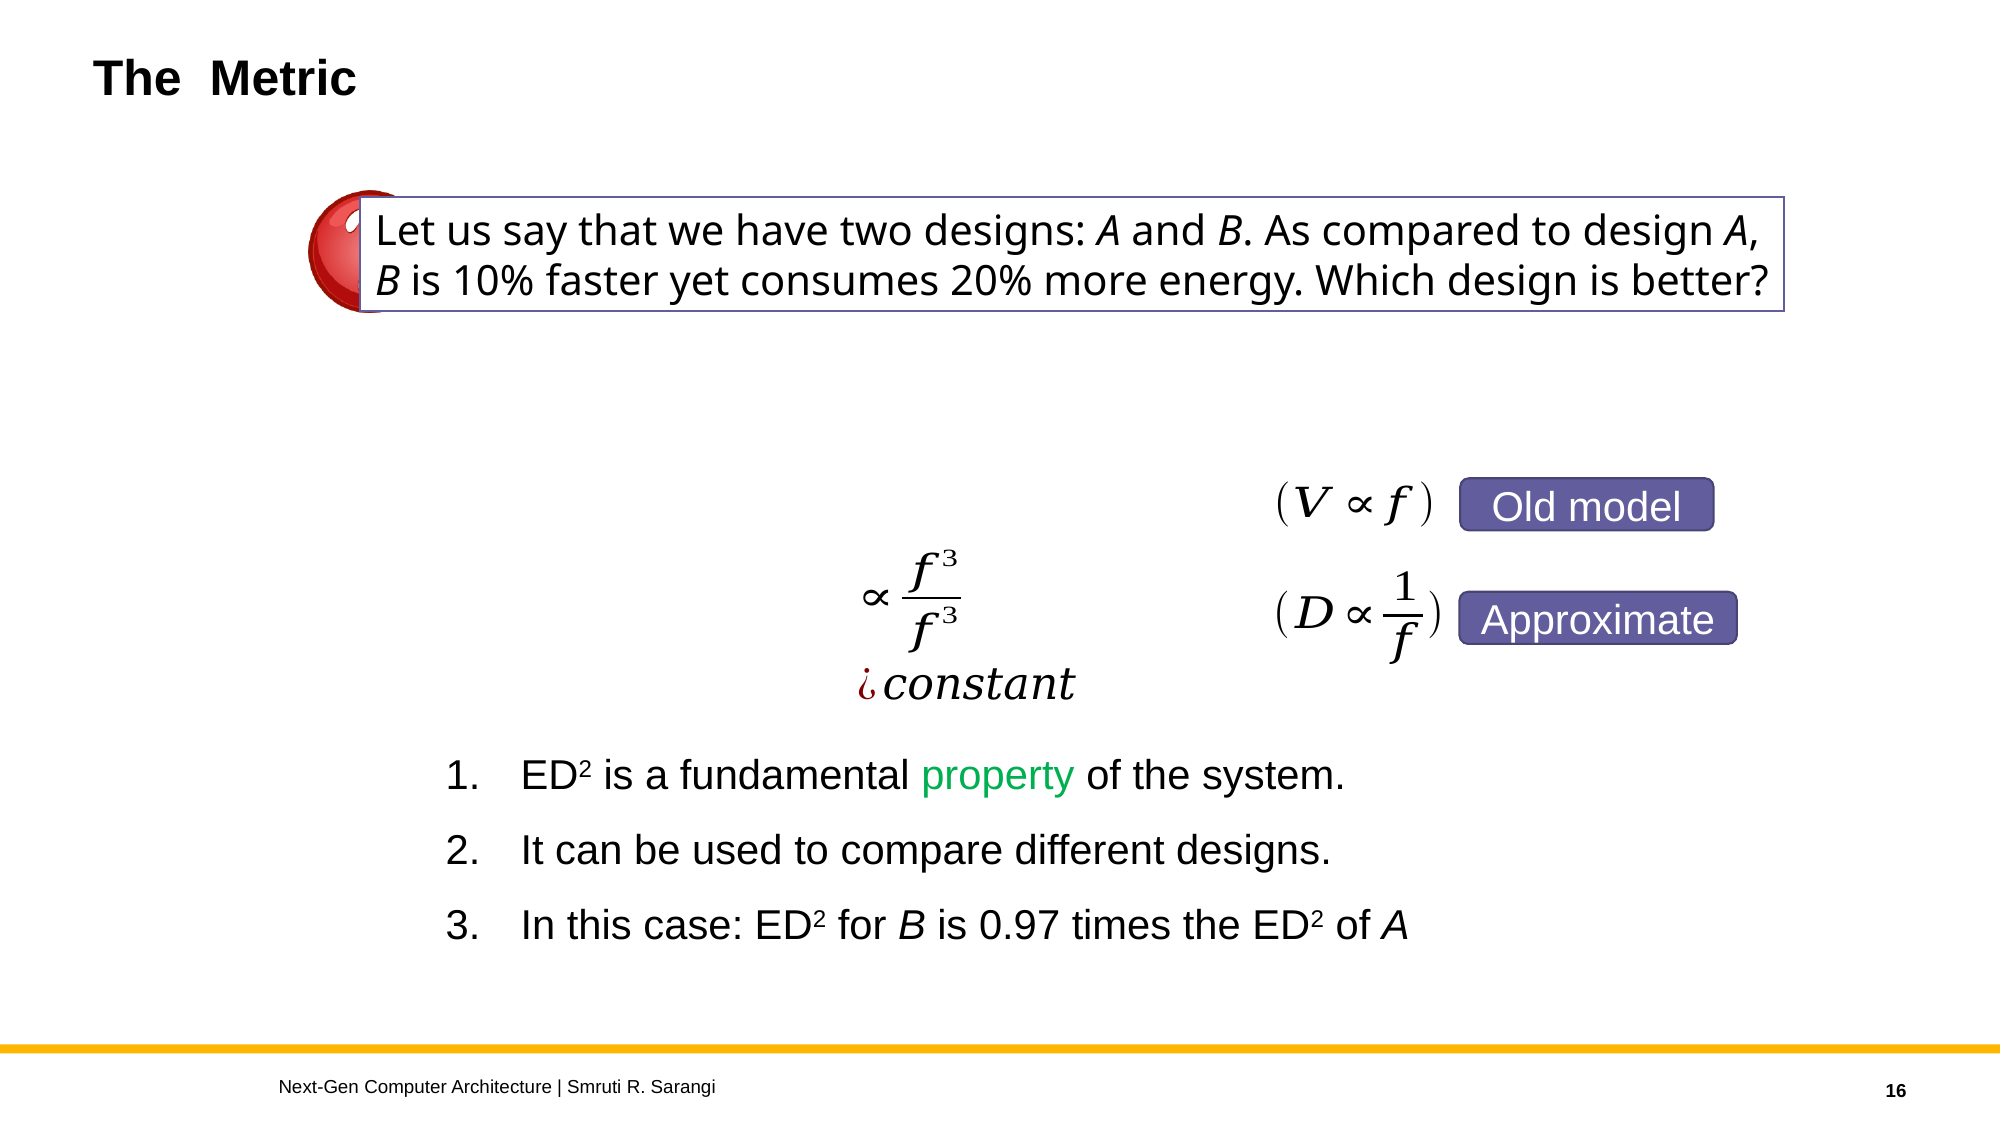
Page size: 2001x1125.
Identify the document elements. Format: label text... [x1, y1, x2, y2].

list ED2 is a fundamental property of the system. It can be used to compare different designs. In this case: ED2 for B is 0.97 times the ED2 of A [430, 740, 1556, 976]
footer Next-Gen Computer Architecture | Smruti R. Sarangi [263, 1067, 1464, 1105]
text_box Let us say that we have two designs: A and B. As compared to design A, B is 10% faster yet consumes 20% more energy. Which design is better? [431, 196, 1785, 312]
text_box Old model [1459, 477, 1715, 532]
text_box Approximate [1458, 590, 1738, 645]
picture [308, 190, 431, 313]
slide_number 16 [1711, 1071, 1922, 1109]
